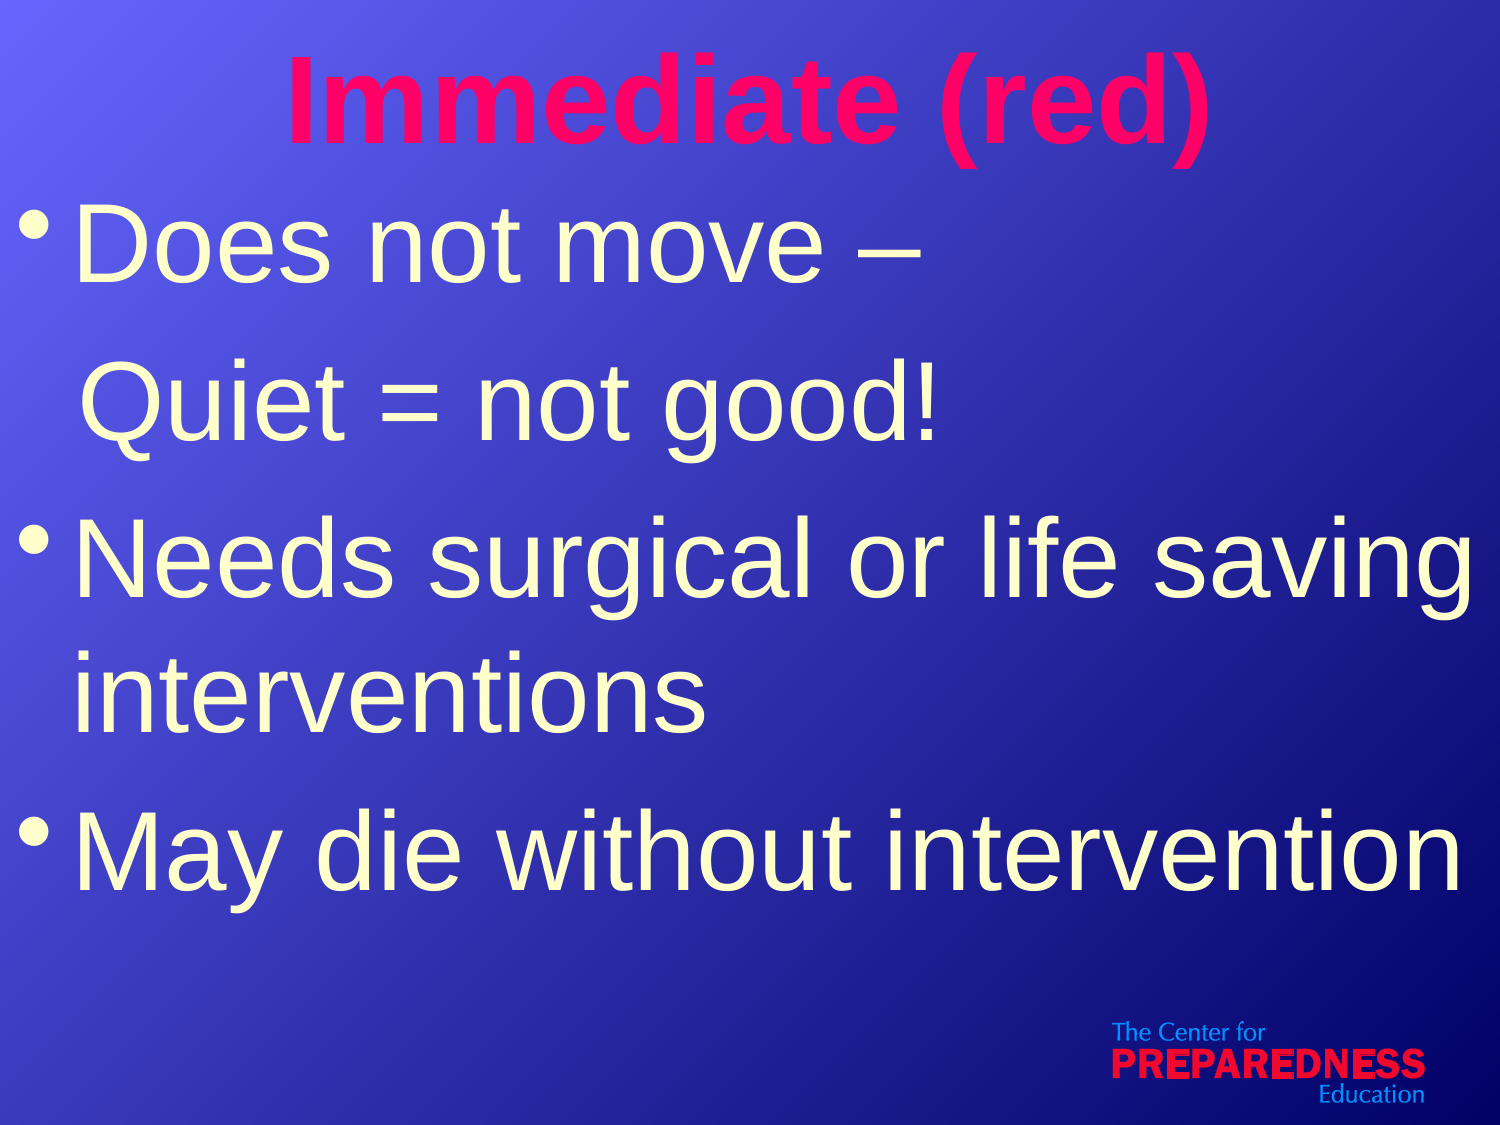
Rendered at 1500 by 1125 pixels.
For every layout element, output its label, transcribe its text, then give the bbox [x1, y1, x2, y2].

list Does not move – Quiet = not good! Needs surgical or life saving interventions May die without intervention [0, 162, 1500, 1006]
title Immediate (red) [74, 0, 1426, 162]
